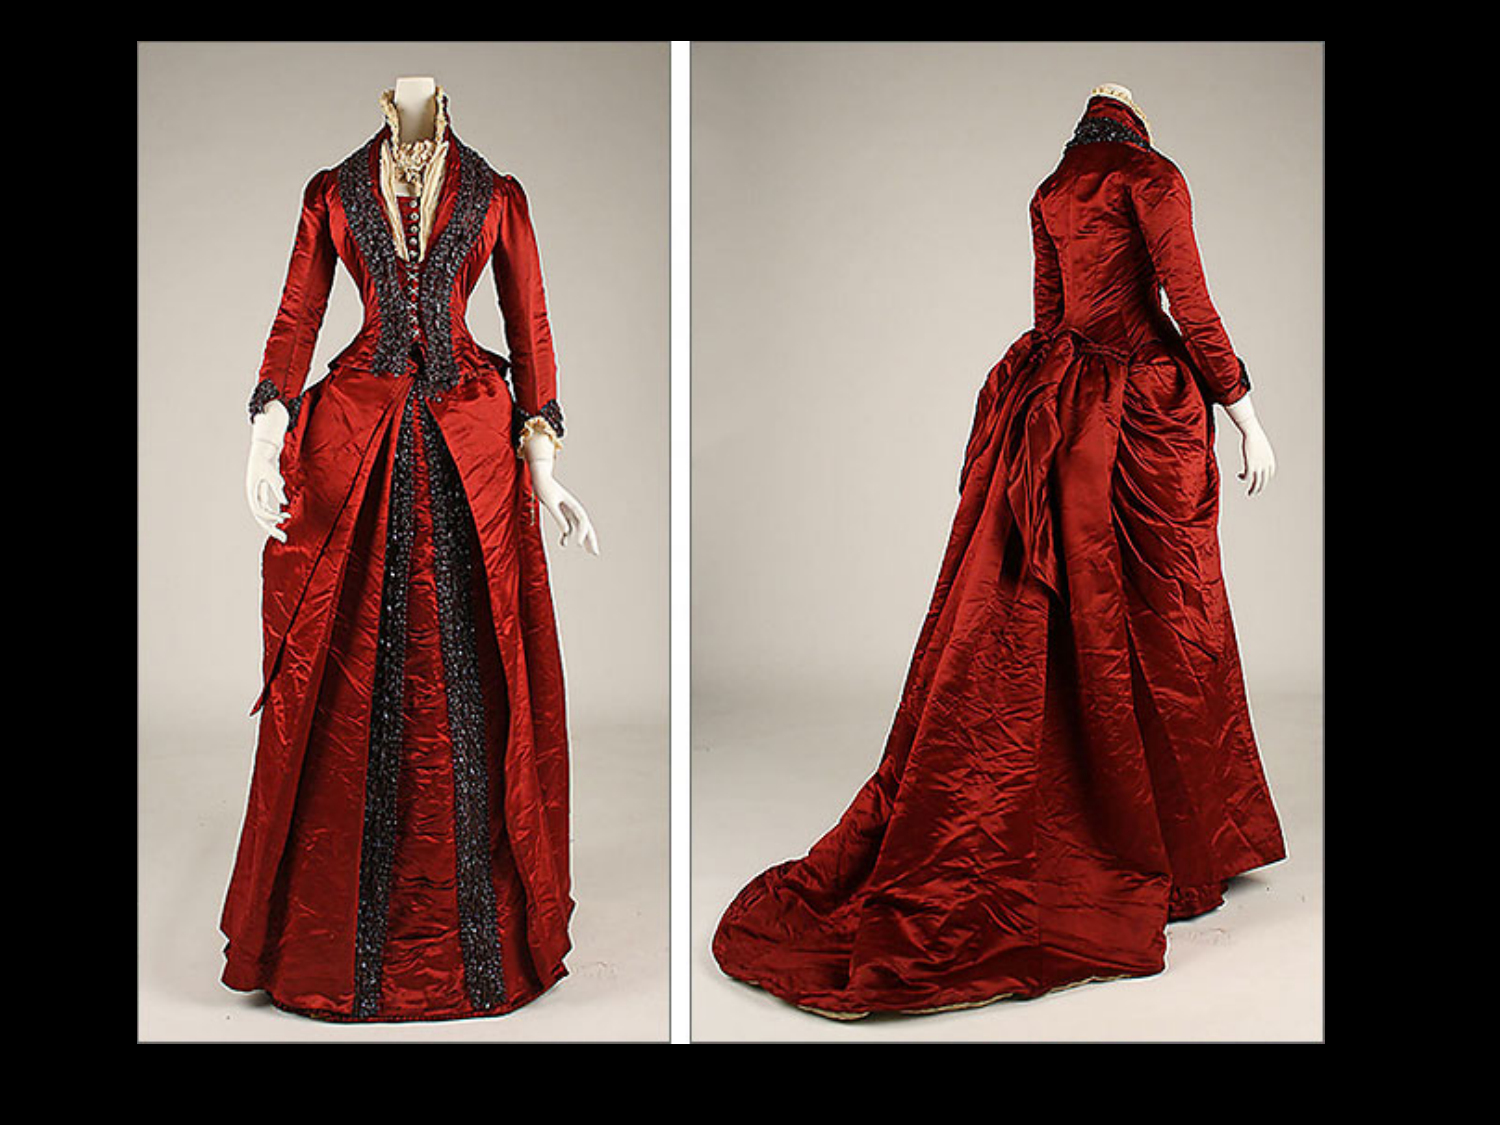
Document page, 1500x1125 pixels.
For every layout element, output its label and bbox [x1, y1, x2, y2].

picture [137, 41, 1326, 1044]
